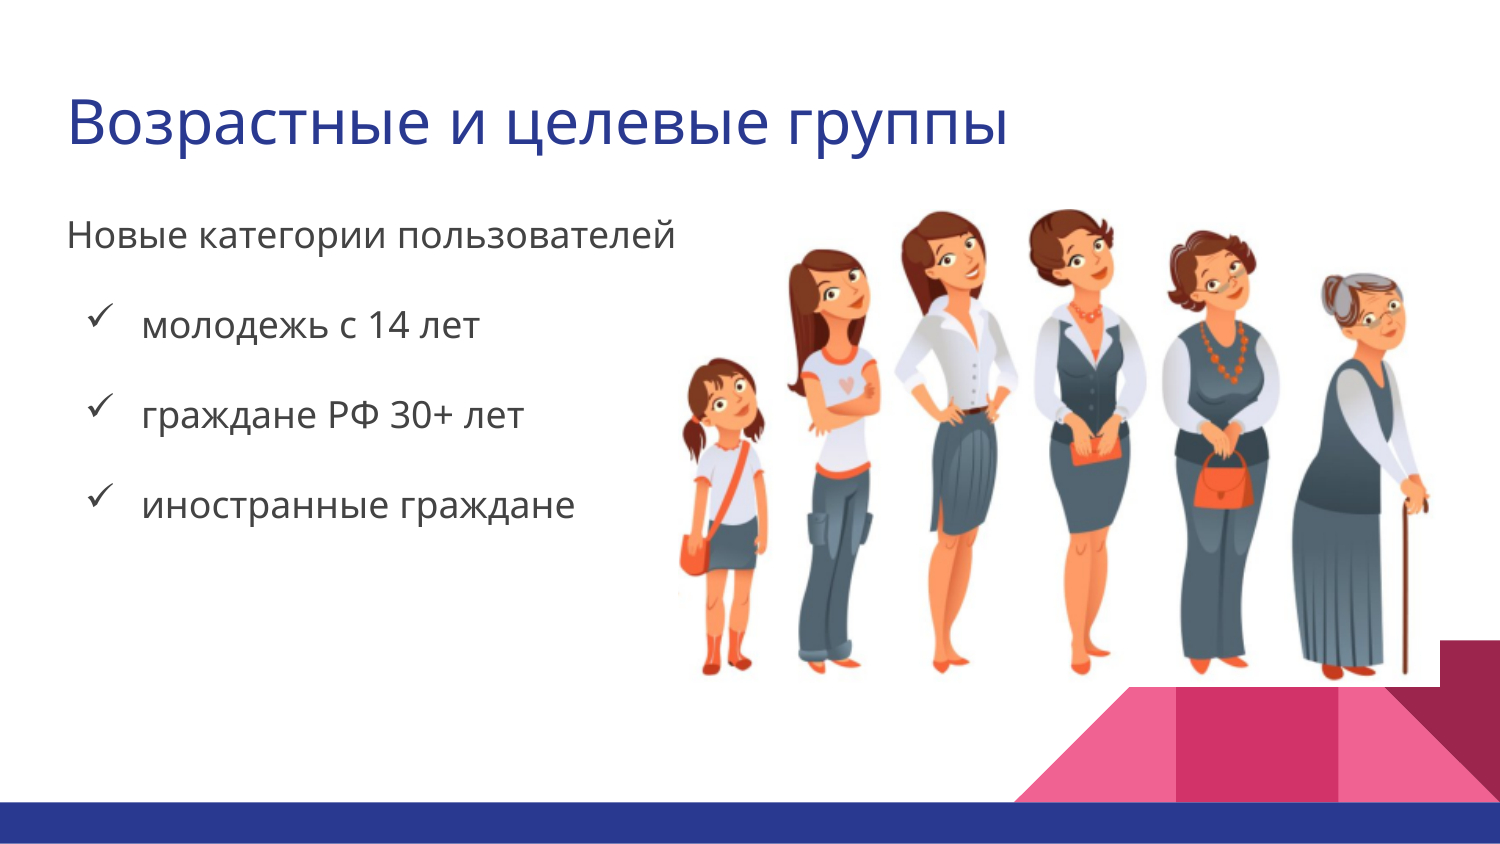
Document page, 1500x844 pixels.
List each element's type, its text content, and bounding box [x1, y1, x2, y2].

picture [677, 209, 1440, 687]
list Новые категории пользователей: молодежь с 14 лет граждане РФ 30+ лет иностранные граждане [51, 189, 879, 750]
title Возрастные и целевые группы [51, 67, 1449, 167]
